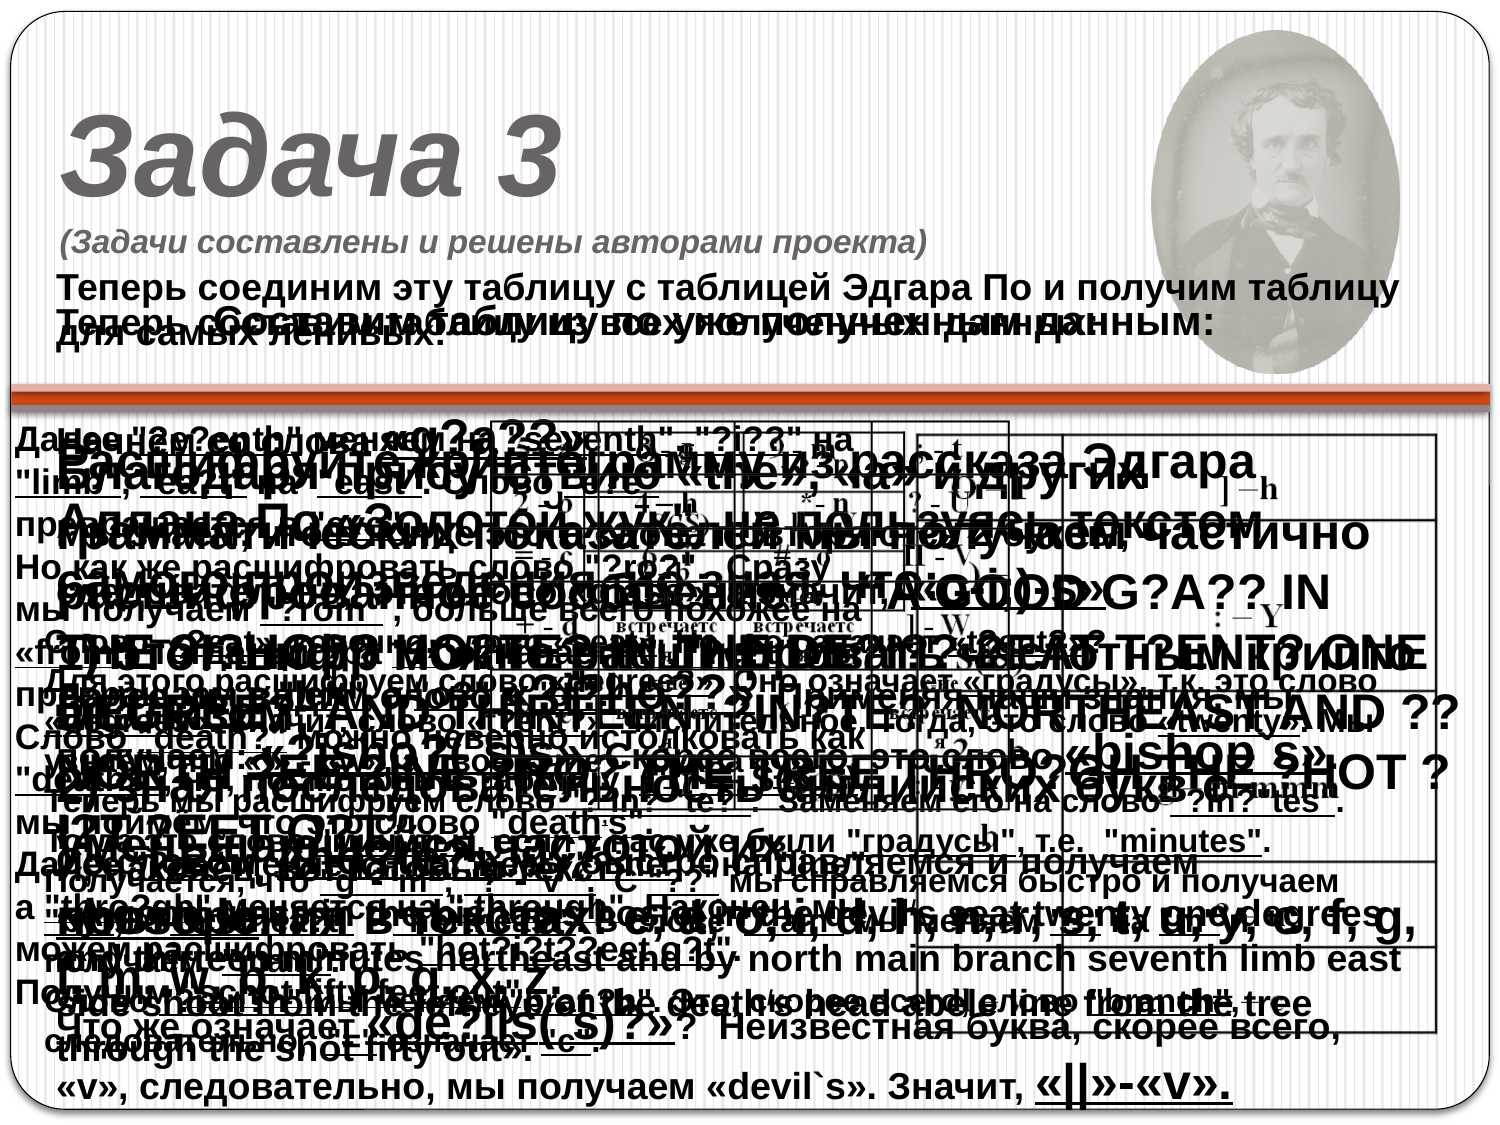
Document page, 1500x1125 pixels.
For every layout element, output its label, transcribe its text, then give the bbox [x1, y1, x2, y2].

text_box Теперь соединим эту таблицу с таблицей Эдгара По и получим таблицу для самых ленивых: [41, 255, 1436, 791]
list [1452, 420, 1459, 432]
text_box Благодаря присутствию «the», «a» и других грамматических показателей мы получаем частично расшифрованное сообщение: “A GOOD G?A?? IN THE ?I?HO?? HO?TE? IN THE DE?I?? ?EAT T?ENT? ONE DEGREE? AND THIRTEEN ?IN?TE? NORTHEAST AND ?? NORTH ?EE ?INE ?RO? THE TREE THRO?GH THE ?HOT ?I?T ?EET O?T”. [1456, 432, 1500, 868]
picture [1151, 30, 1400, 374]
text_box Далее "?e?enth" меняем на "seventh", "?i??" на "limb", "ea?t" на "east". Слово "e?e" превращается в "eye". Но как же расшифровать слово "?ro?". Сразу мы получаем "?rom" , больше всего похожее на «from". Тогда цифра "1" означает "f", "?e?t" мы превращаем в "left", а "o?" в "of". Слово "death?" можно неверно истолковать как "deaths", но, посмотрев в таблицу (")" ― S()S)"), мы поймём, что это слово "death,s". Далее "?ee" меняется на "bee", "?ine" – на "line", а "thro?gh" меняется на " through". Наконец, мы можем расшифровать "hot?i?t??eet о?t". Получим "schot fifty feet out". [0, 408, 41, 1064]
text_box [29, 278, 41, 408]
picture [478, 408, 1451, 1048]
title Задача 3 (Задачи составлены и решены авторами проекта) [44, 109, 1145, 255]
text_box И, наконец, вот готовый текст: «A good glass in the bishop/s hostel in the devil/s seat twenty one degrees and thirteen minutes northeast and by north main branch seventh limb east side shoot from the left eye of the death/s head abele line from the tree through the shot fifty out». [41, 791, 1459, 1122]
